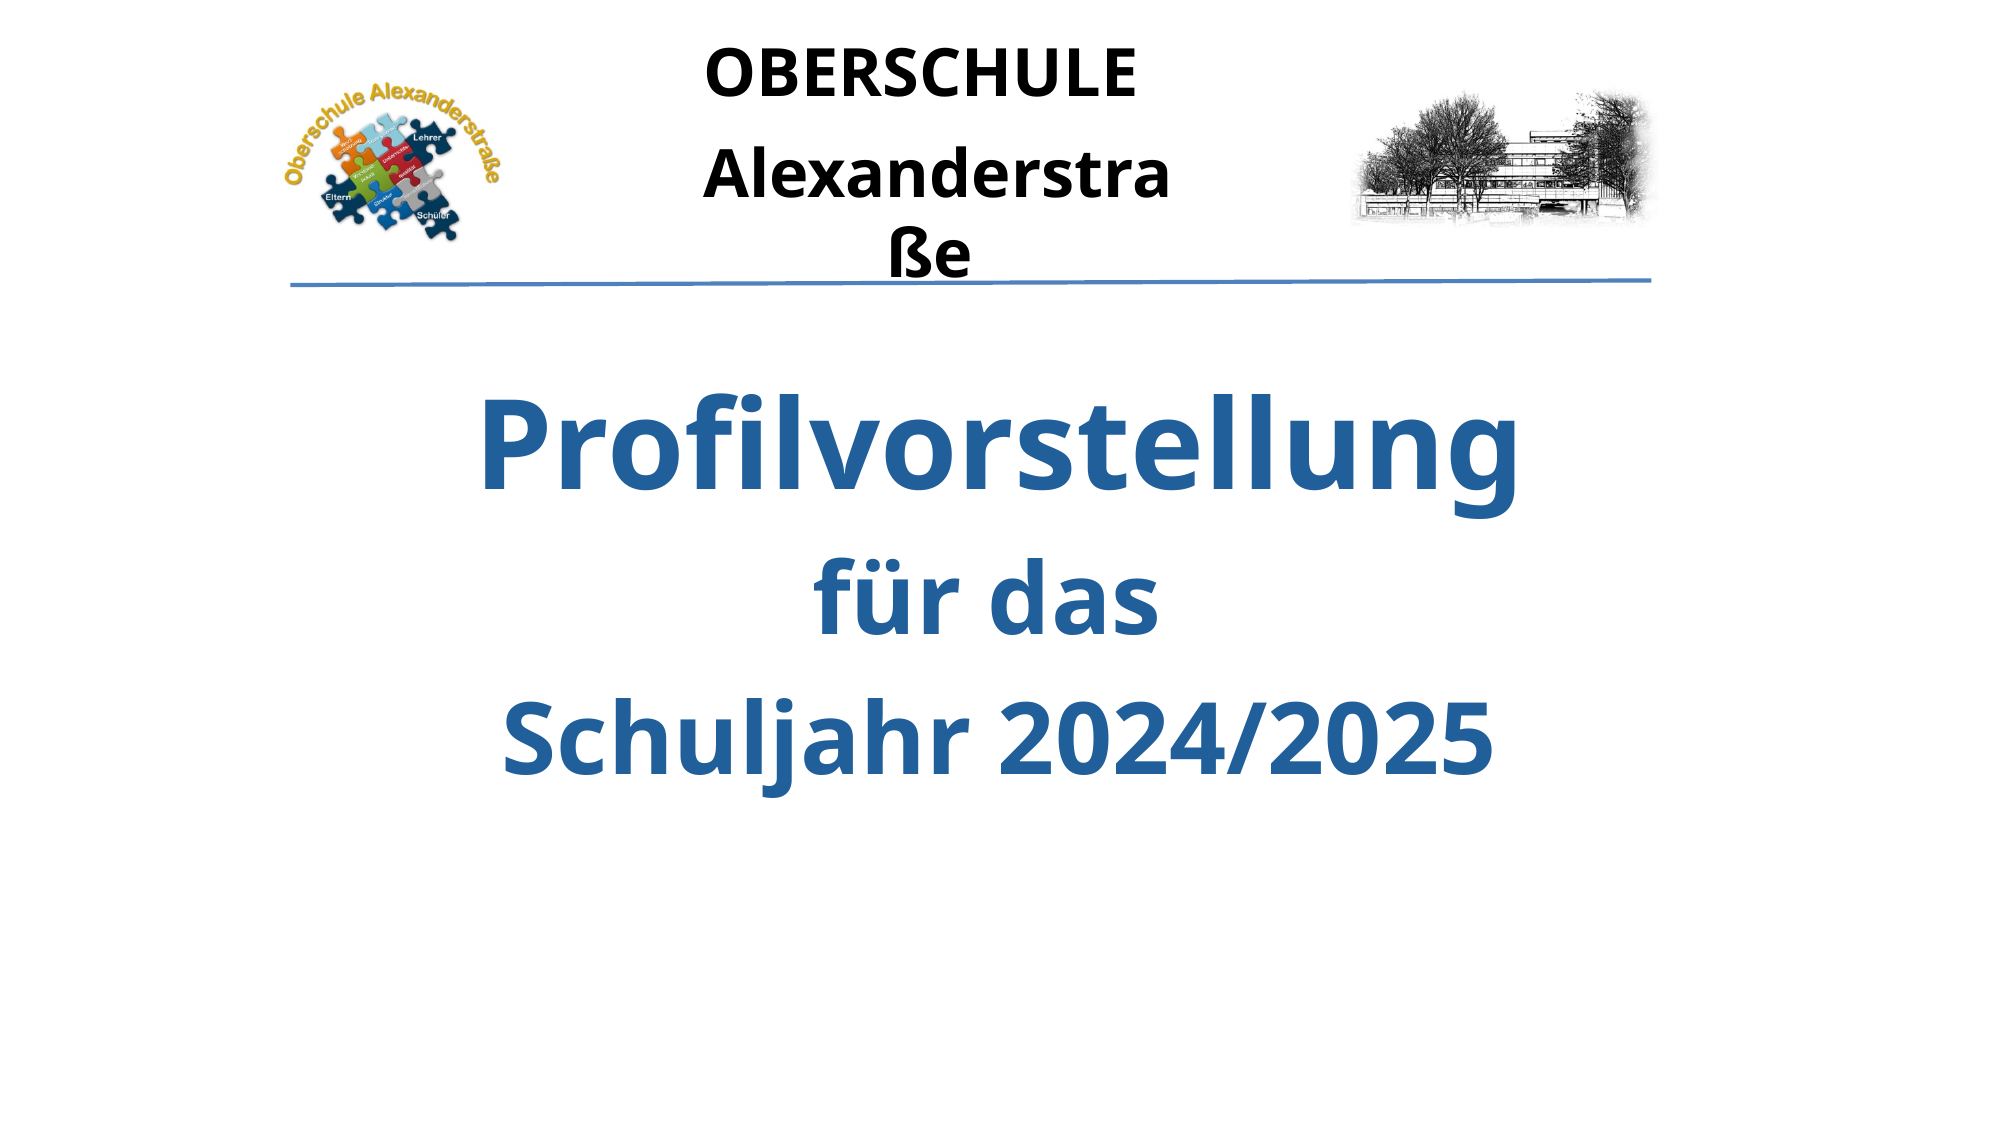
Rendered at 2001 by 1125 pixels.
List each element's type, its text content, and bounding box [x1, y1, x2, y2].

text_box Profilvorstellung für das Schuljahr 2024/2025 [430, 356, 1570, 951]
picture [274, 77, 514, 250]
text_box OBERSCHULE Alexanderstraße [675, 112, 1202, 209]
picture [1340, 77, 1671, 235]
